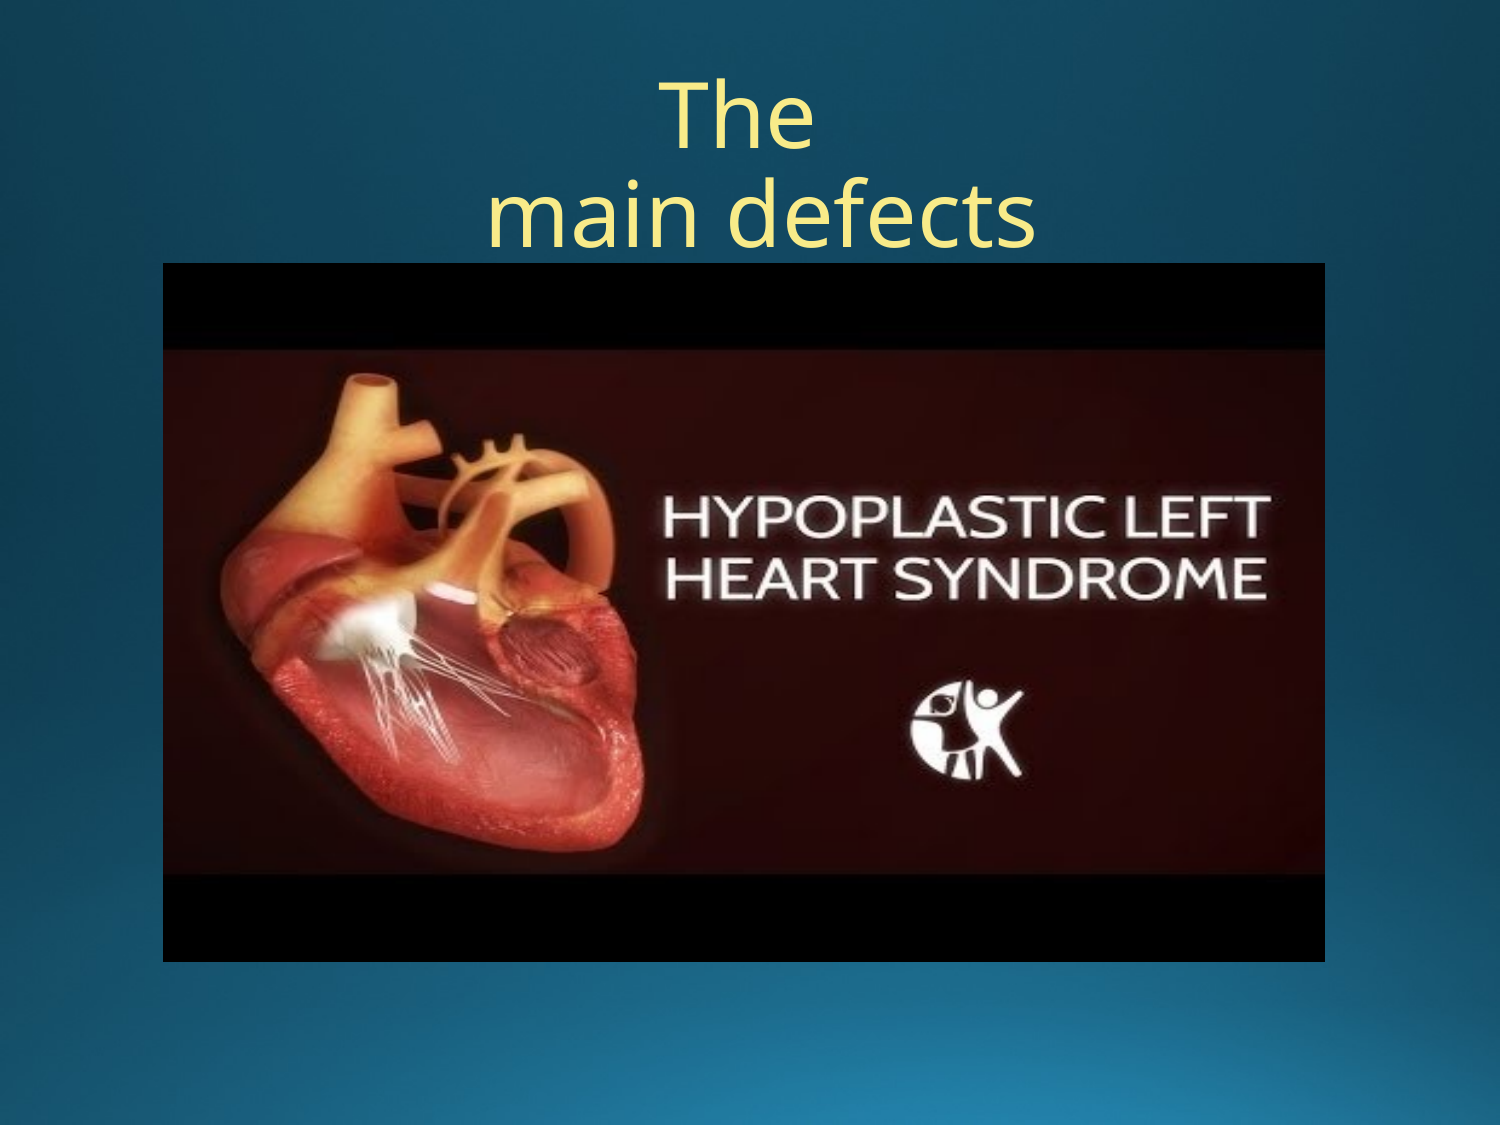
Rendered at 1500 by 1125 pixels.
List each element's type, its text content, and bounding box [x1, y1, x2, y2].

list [162, 262, 1325, 963]
title The main defects [103, 59, 1397, 278]
picture [0, 0, 1500, 1125]
